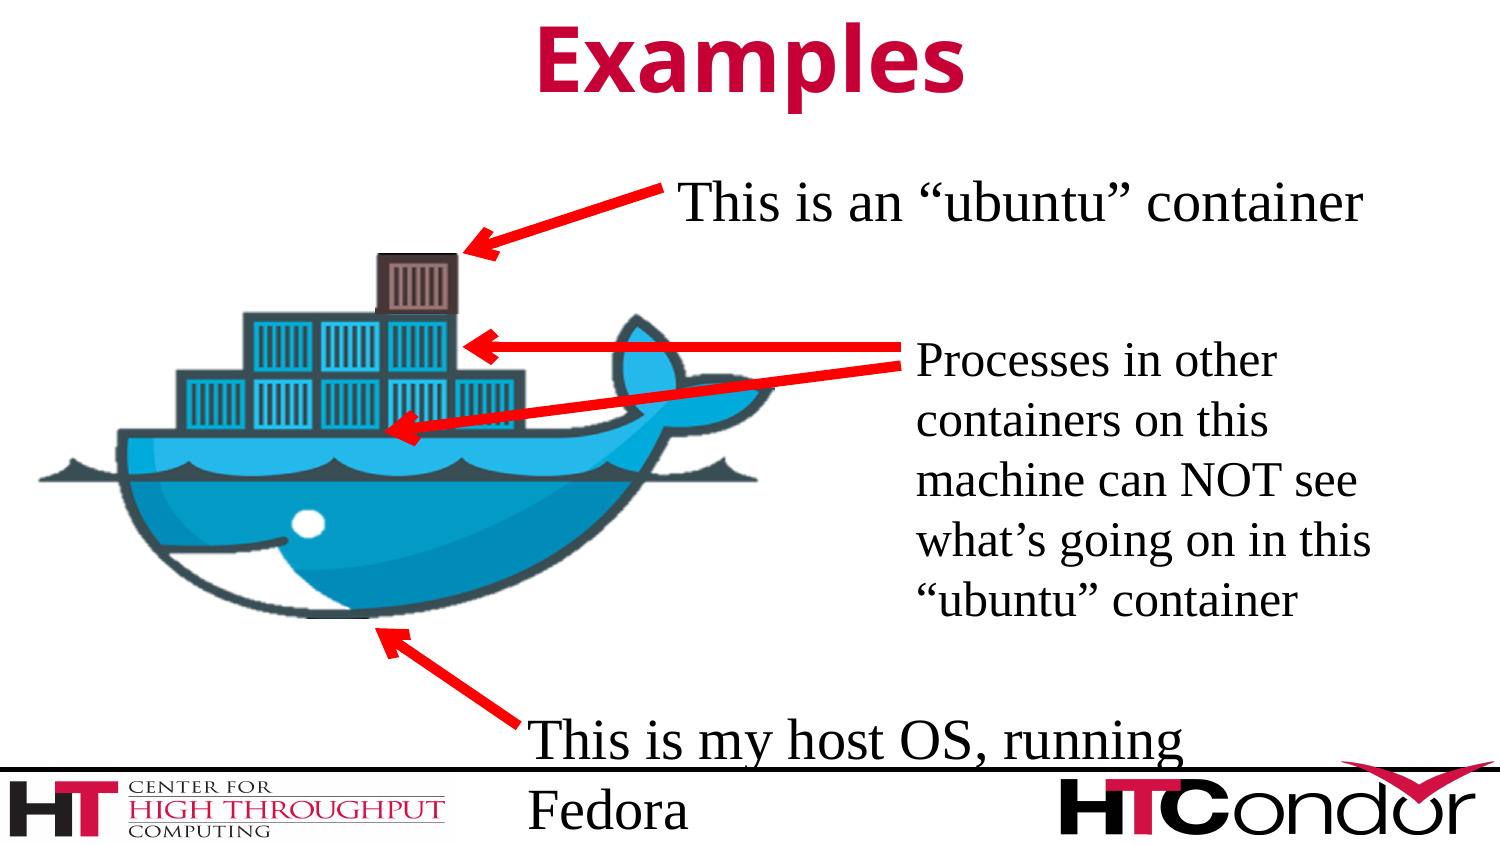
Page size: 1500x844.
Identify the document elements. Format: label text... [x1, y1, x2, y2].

picture [0, 772, 454, 844]
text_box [383, 365, 902, 433]
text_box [462, 187, 663, 254]
text_box This is an “ubuntu” container [662, 155, 1500, 241]
text_box Processes in other containers on this machine can NOT see what’s going on in this “ubuntu” container [901, 319, 1451, 634]
picture [1375, 760, 1500, 840]
picture [374, 252, 463, 315]
text_box This is my host OS, running Fedora [512, 693, 1375, 844]
title Examples [0, 0, 1500, 113]
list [24, 252, 776, 619]
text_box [374, 627, 519, 727]
